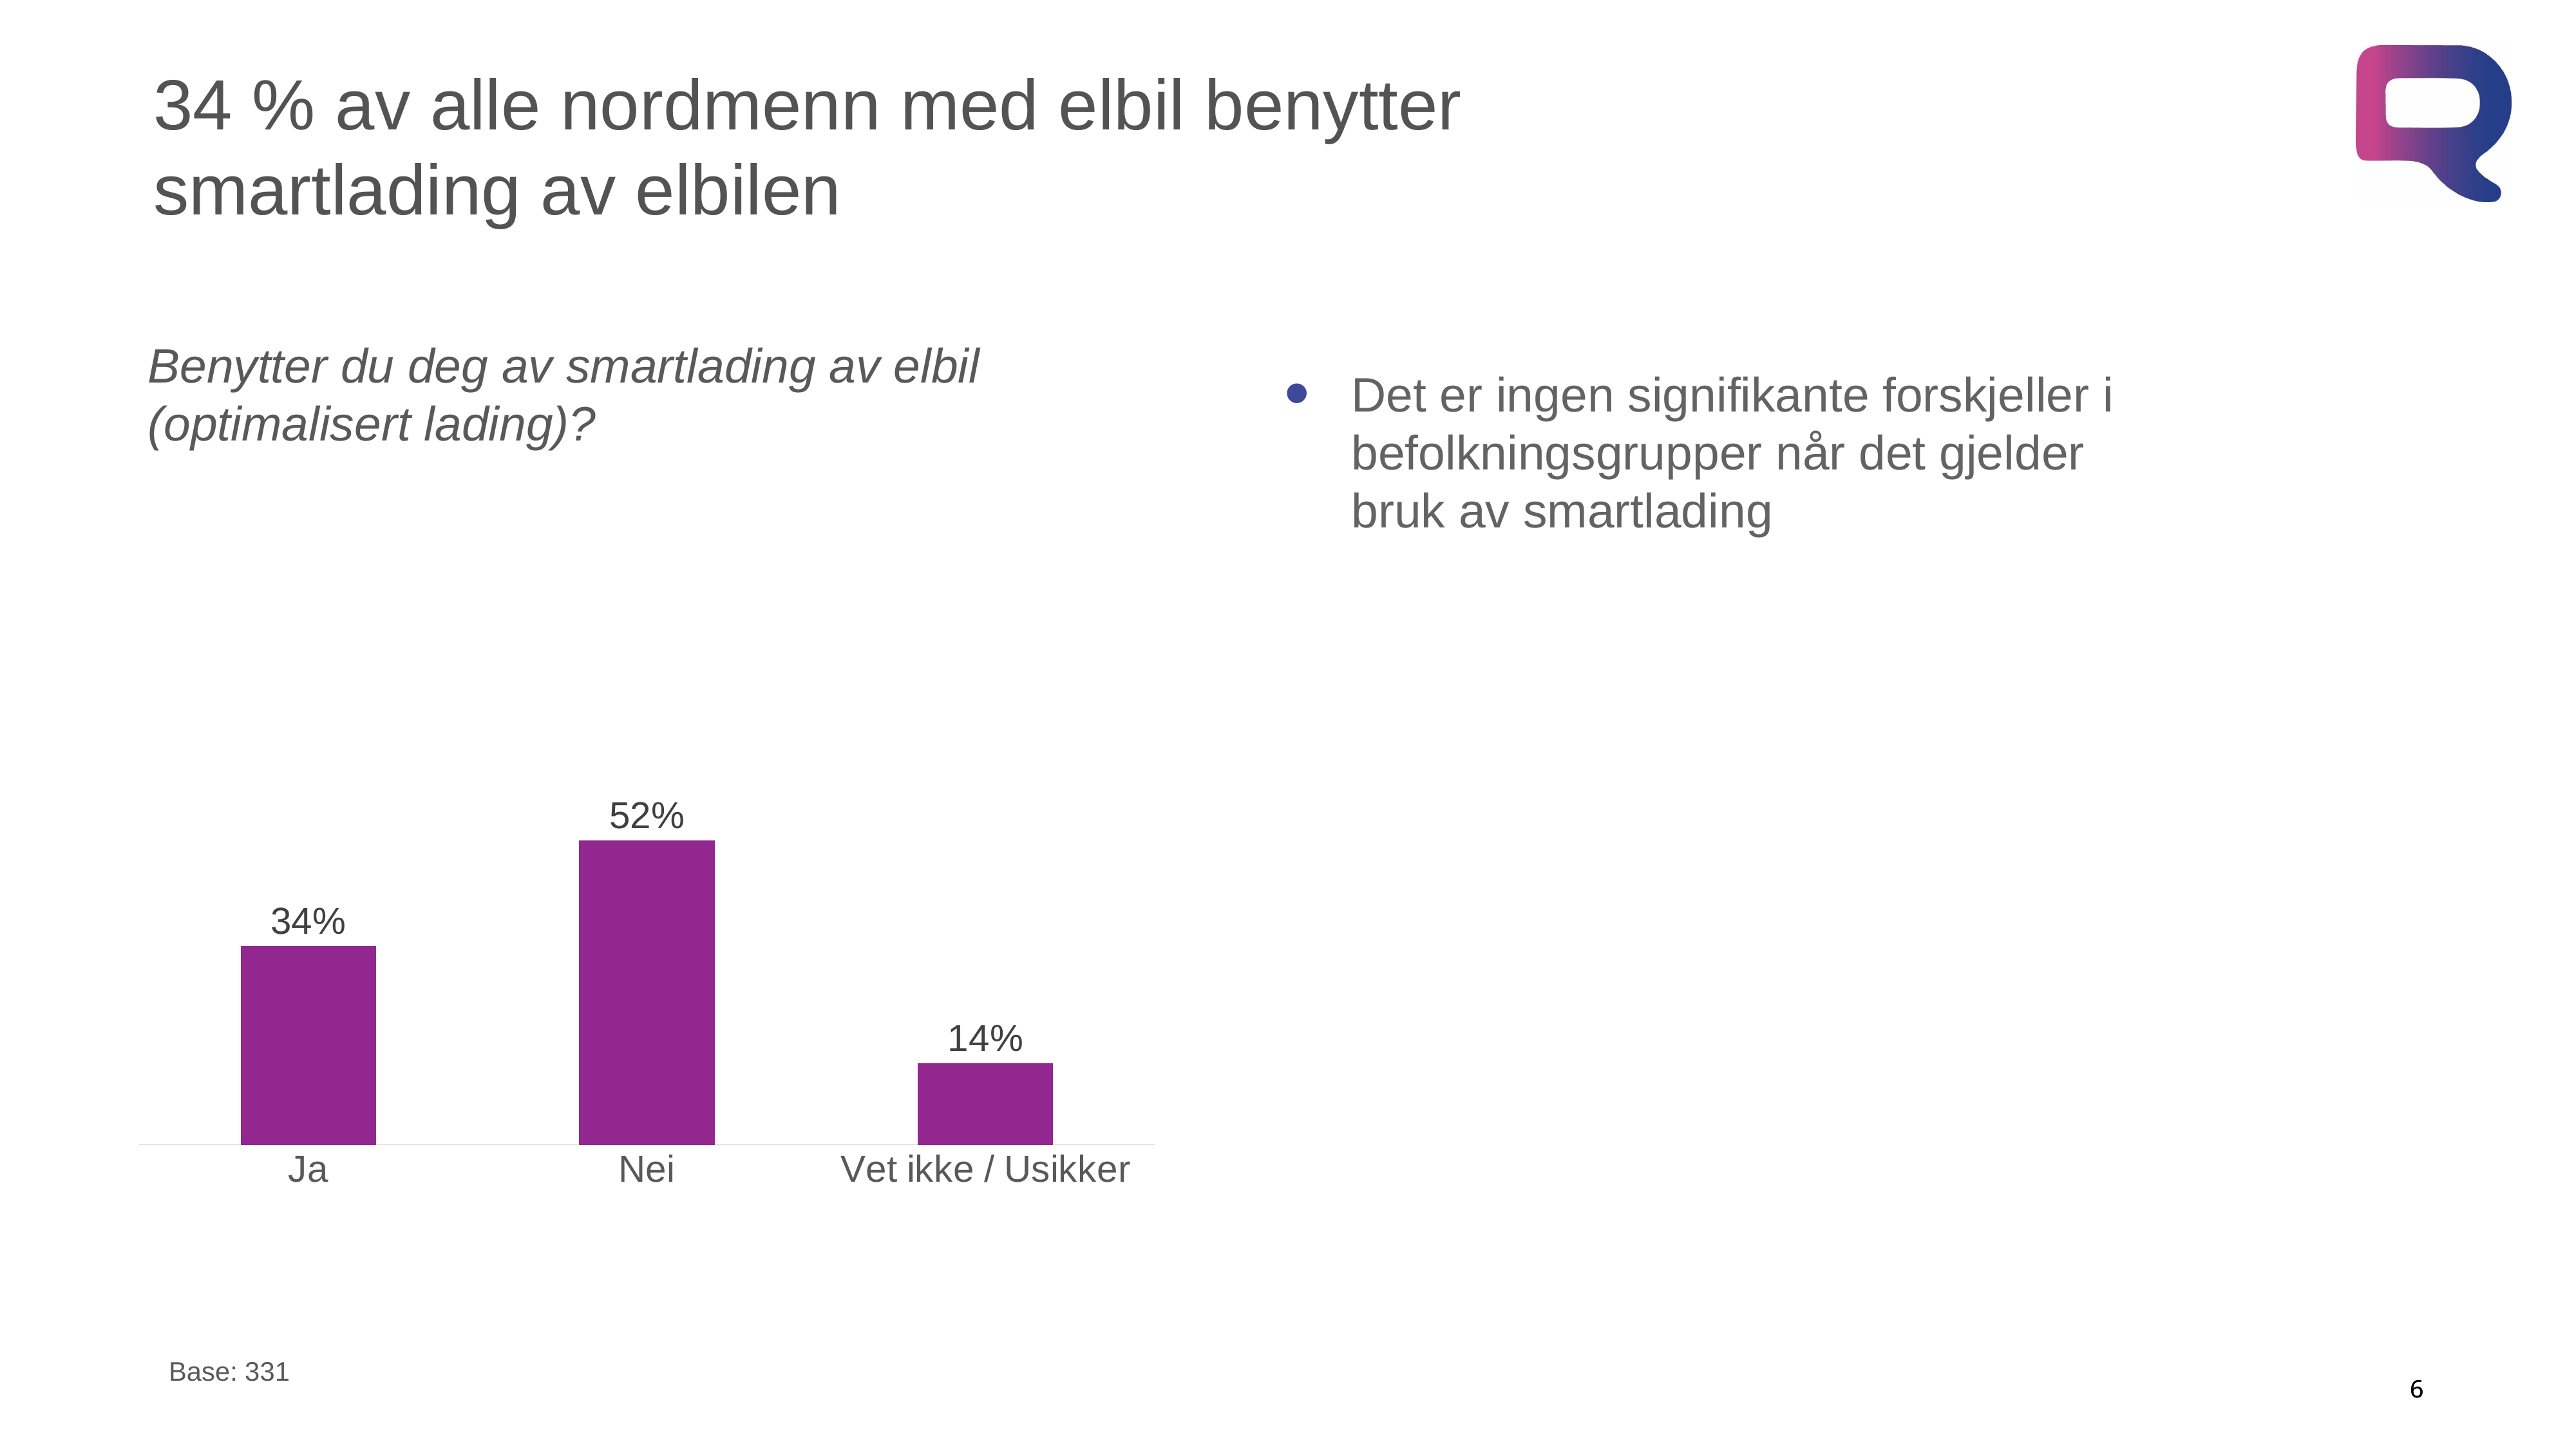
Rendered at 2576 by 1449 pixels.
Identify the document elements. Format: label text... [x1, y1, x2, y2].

slide_number 6 [2400, 1367, 2434, 1409]
text_box Base: 331 [163, 1349, 296, 1392]
list Det er ingen signifikante forskjeller i befolkningsgrupper når det gjelder bruk av smartlading [1278, 357, 2194, 1322]
title 34 % av alle nordmenn med elbil benytter smartlading av elbilen [147, 45, 1575, 243]
chart [124, 421, 1182, 1209]
text_box Benytter du deg av smartlading av elbil (optimalisert lading)? [142, 329, 1200, 457]
picture [2356, 45, 2512, 202]
